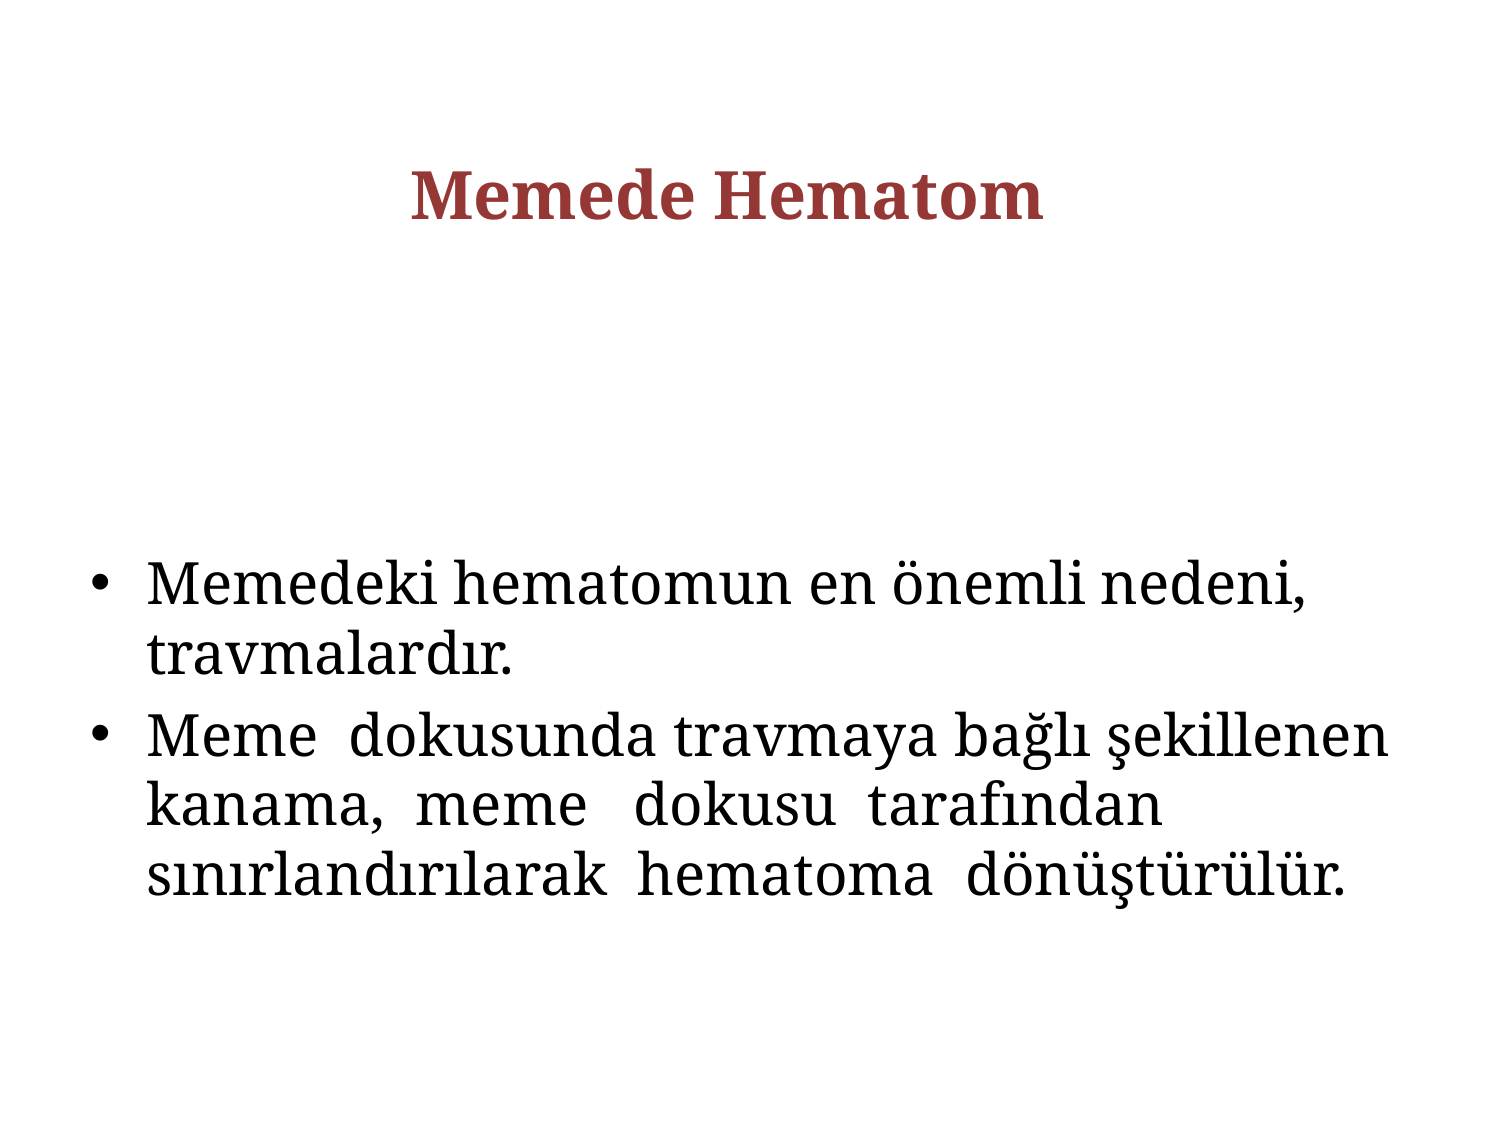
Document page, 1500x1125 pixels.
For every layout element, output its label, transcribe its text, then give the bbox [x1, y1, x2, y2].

title Memede Hematom [53, 138, 1404, 327]
list Memedeki hematomun en önemli nedeni, travmalardır. Meme dokusunda travmaya bağlı şekillenen kanama, meme dokusu tarafından sınırlandırılarak hematoma dönüştürülür. [75, 538, 1424, 1024]
